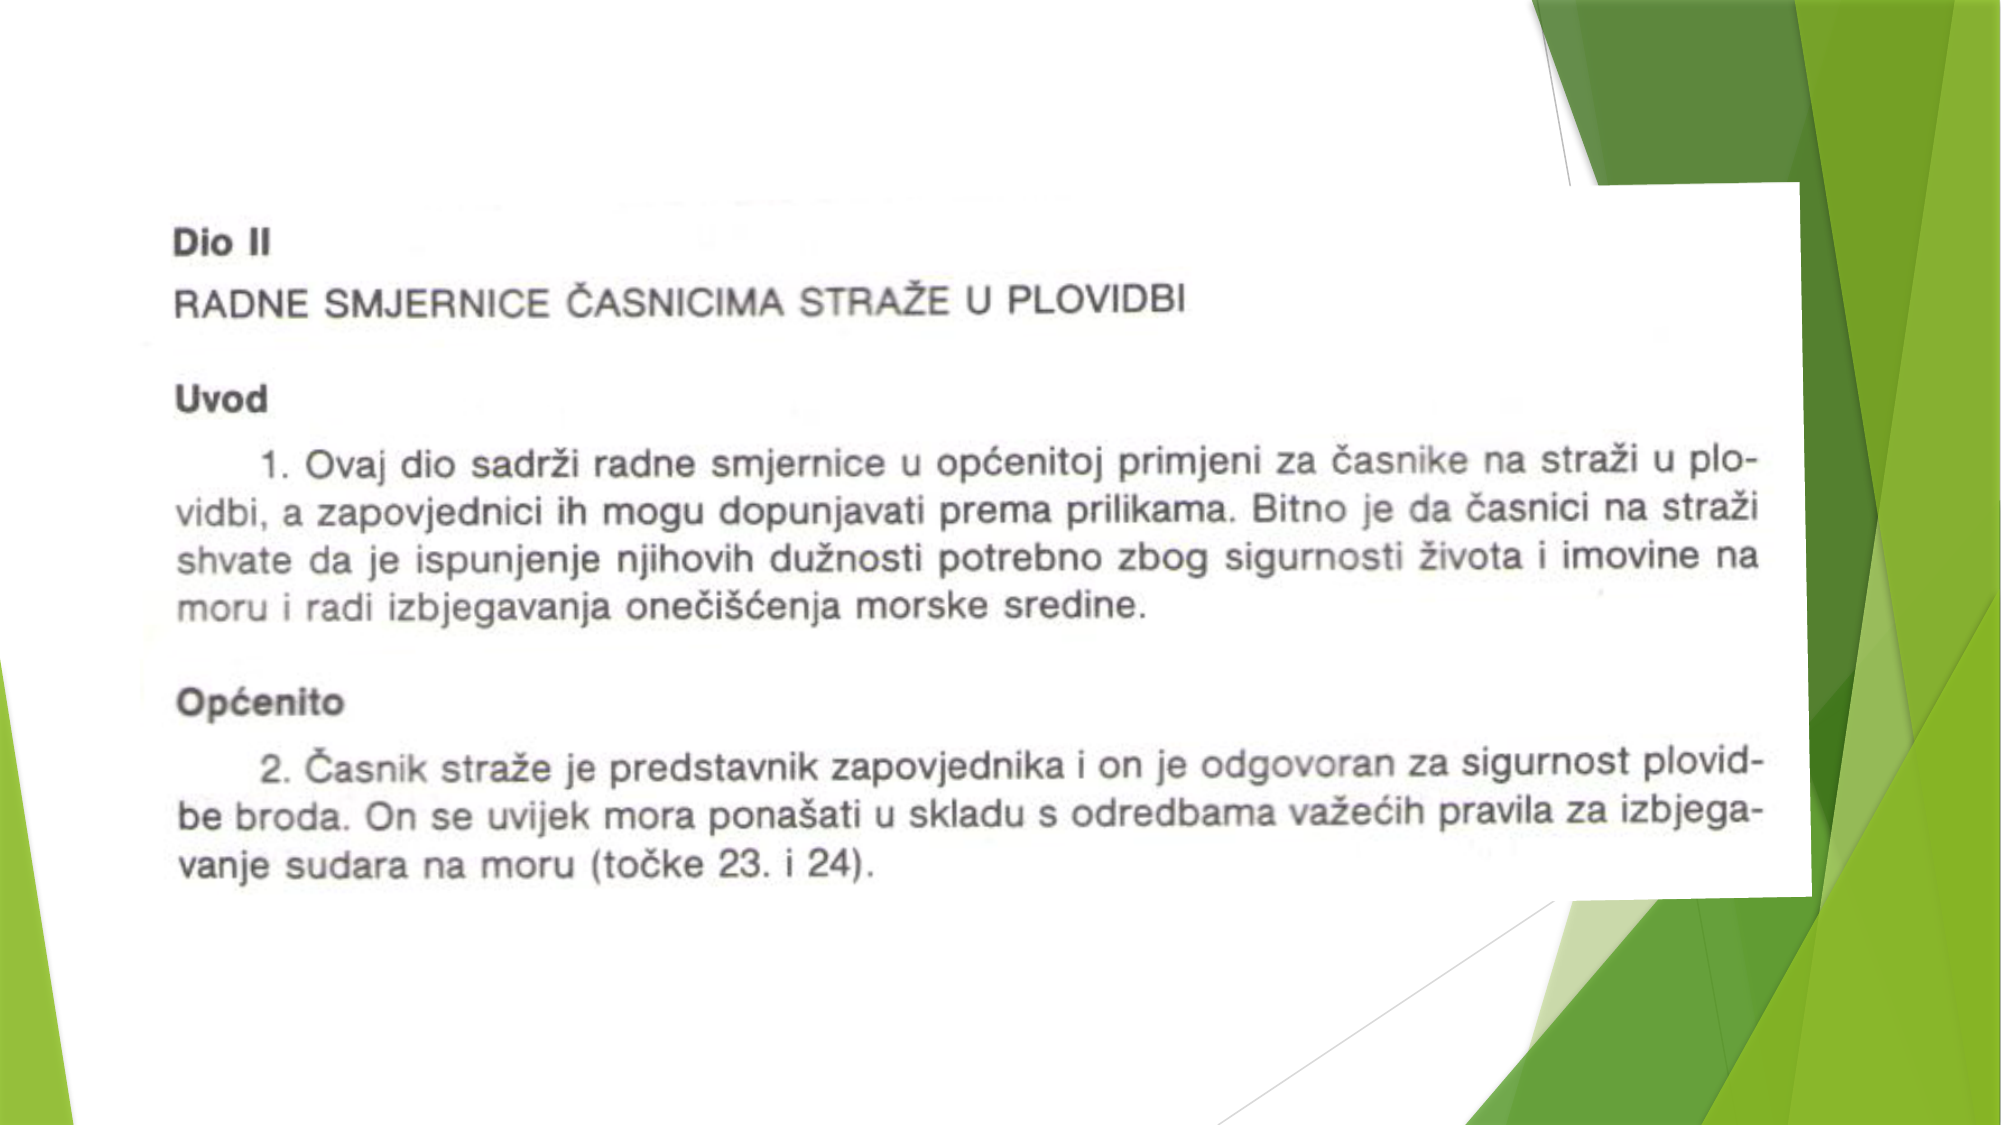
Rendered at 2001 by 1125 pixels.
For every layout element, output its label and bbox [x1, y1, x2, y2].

picture [136, 195, 1807, 912]
